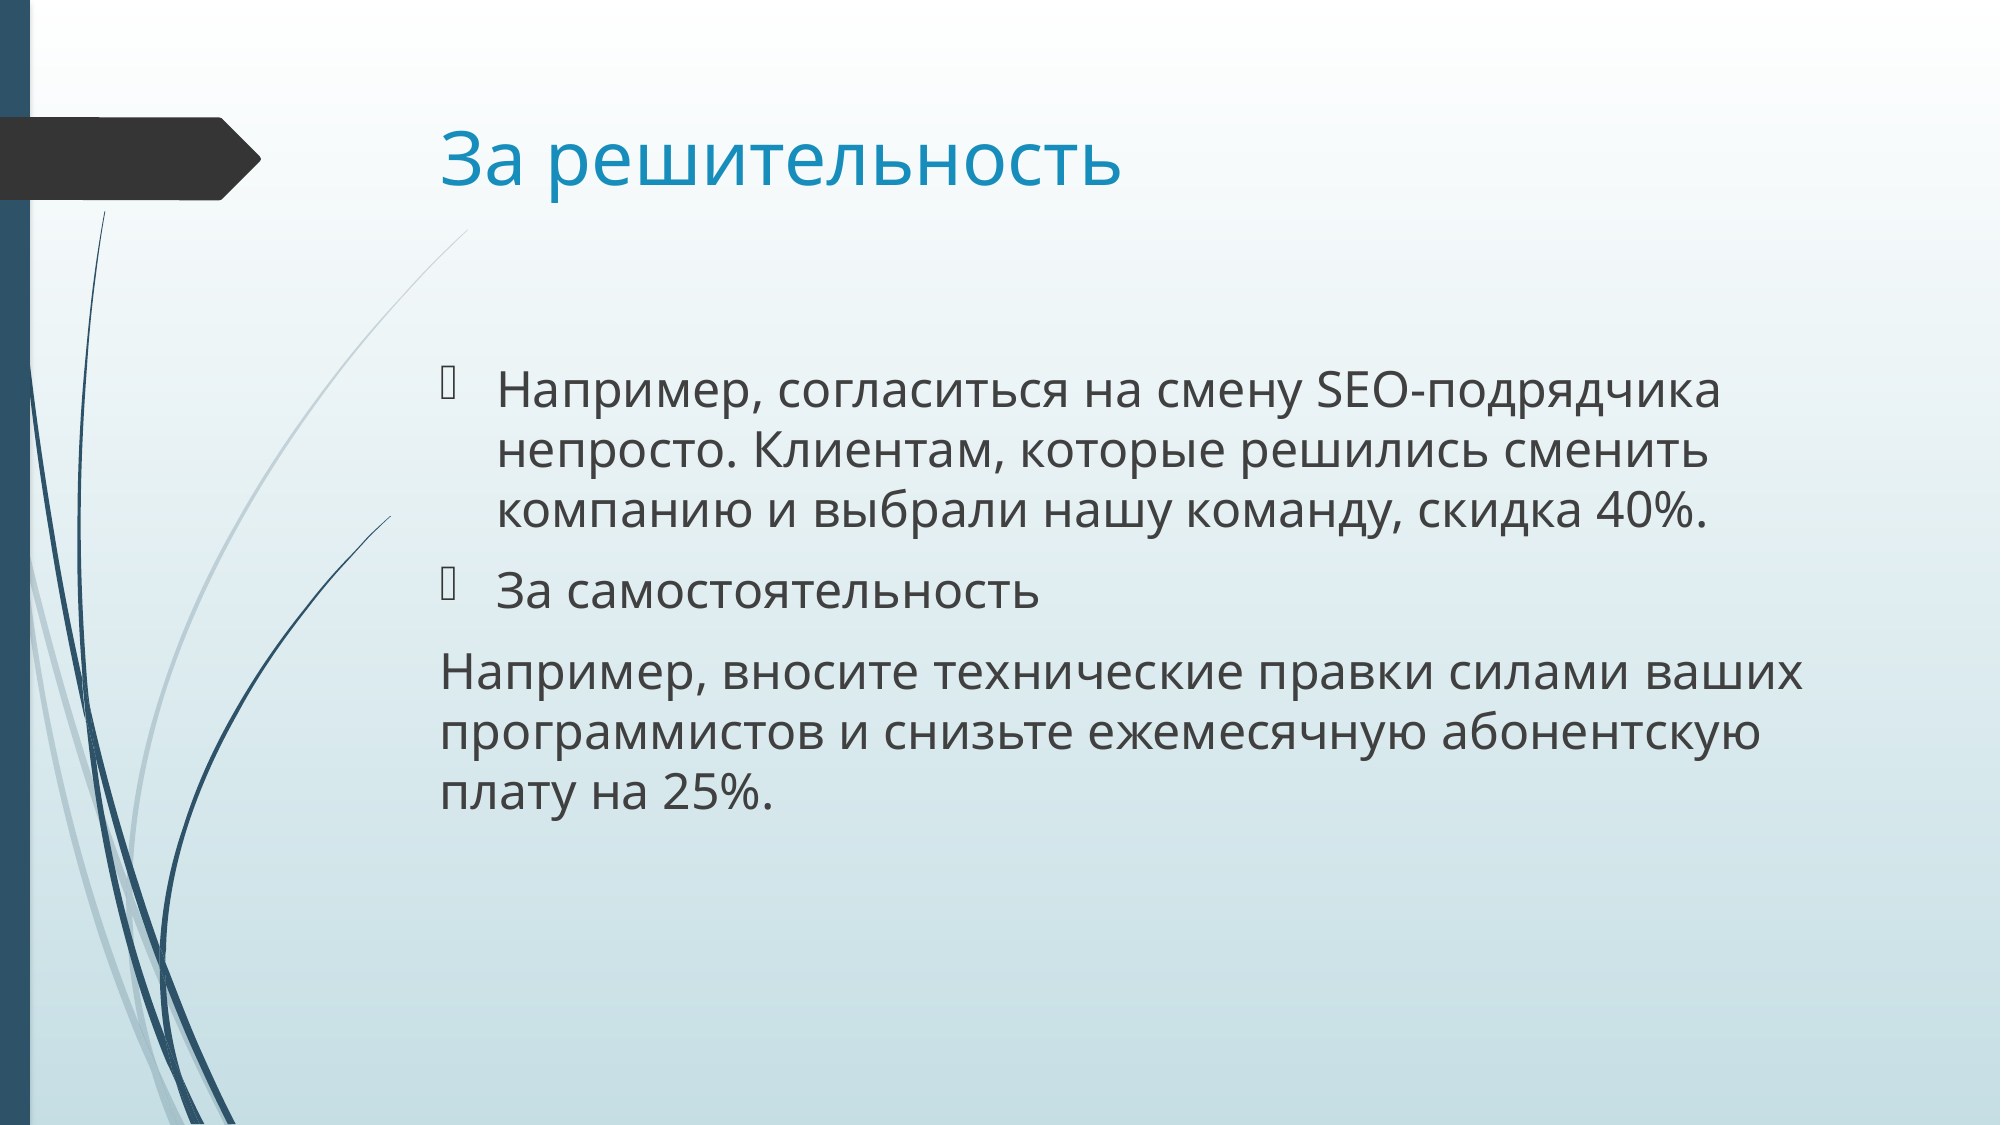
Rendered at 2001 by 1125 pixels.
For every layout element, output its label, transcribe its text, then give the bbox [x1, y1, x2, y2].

list Например, согласиться на смену SEO-подрядчика непросто. Клиентам, которые решились сменить компанию и выбрали нашу команду, скидка 40%. За самостоятельность Например, вносите технические правки силами ваших программистов и снизьте ежемесячную абонентскую плату на 25%. [424, 350, 1888, 970]
title За решительность [425, 102, 1888, 313]
